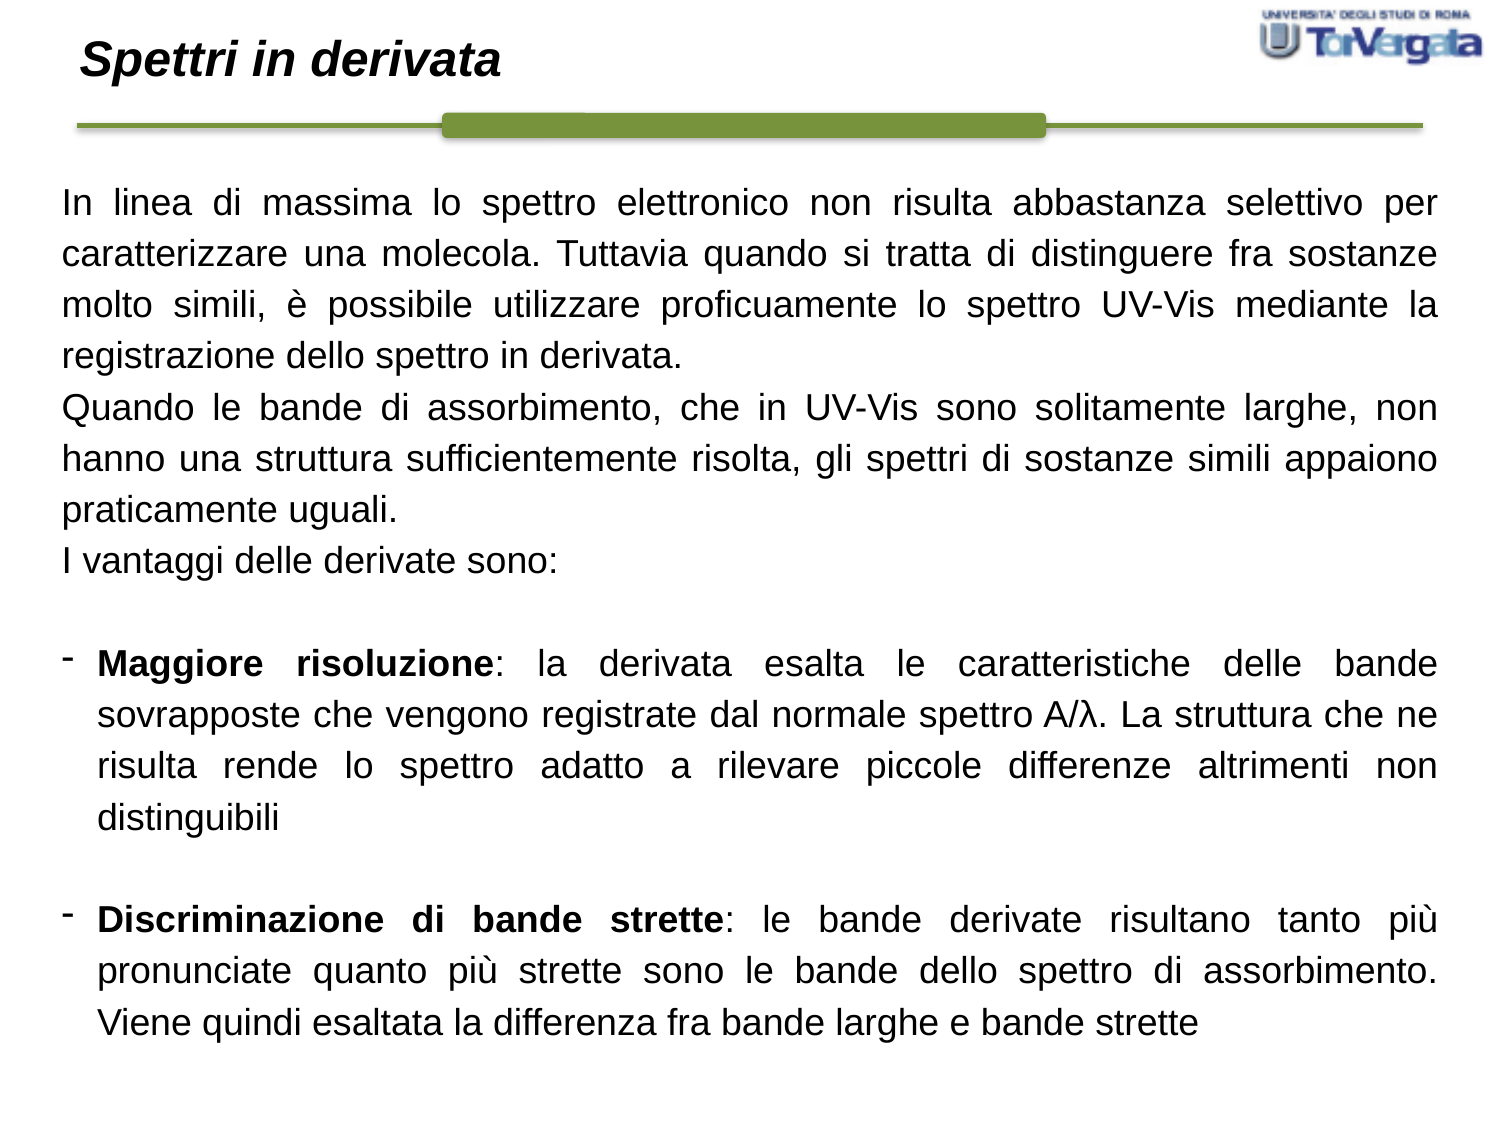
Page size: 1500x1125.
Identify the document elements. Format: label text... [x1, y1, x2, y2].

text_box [76, 113, 1424, 138]
text_box In linea di massima lo spettro elettronico non risulta abbastanza selettivo per caratterizzare una molecola. Tuttavia quando si tratta di distinguere fra sostanze molto simili, è possibile utilizzare proficuamente lo spettro UV-Vis mediante la registrazione dello spettro in derivata. Quando le bande di assorbimento, che in UV-Vis sono solitamente larghe, non hanno una struttura sufficientemente risolta, gli spettri di sostanze simili appaiono praticamente uguali. I vantaggi delle derivate sono: Maggiore risoluzione: la derivata esalta le caratteristiche delle bande sovrapposte che vengono registrate dal normale spettro A/λ. La struttura che ne risulta rende lo spettro adatto a rilevare piccole differenze altrimenti non distinguibili Discriminazione di bande strette: le bande derivate risultano tanto più pronunciate quanto più strette sono le bande dello spettro di assorbimento. Viene quindi esaltata la differenza fra bande larghe e bande strette [46, 163, 1454, 1051]
text_box Spettri in derivata [0, 0, 1500, 94]
picture [1245, 0, 1500, 79]
